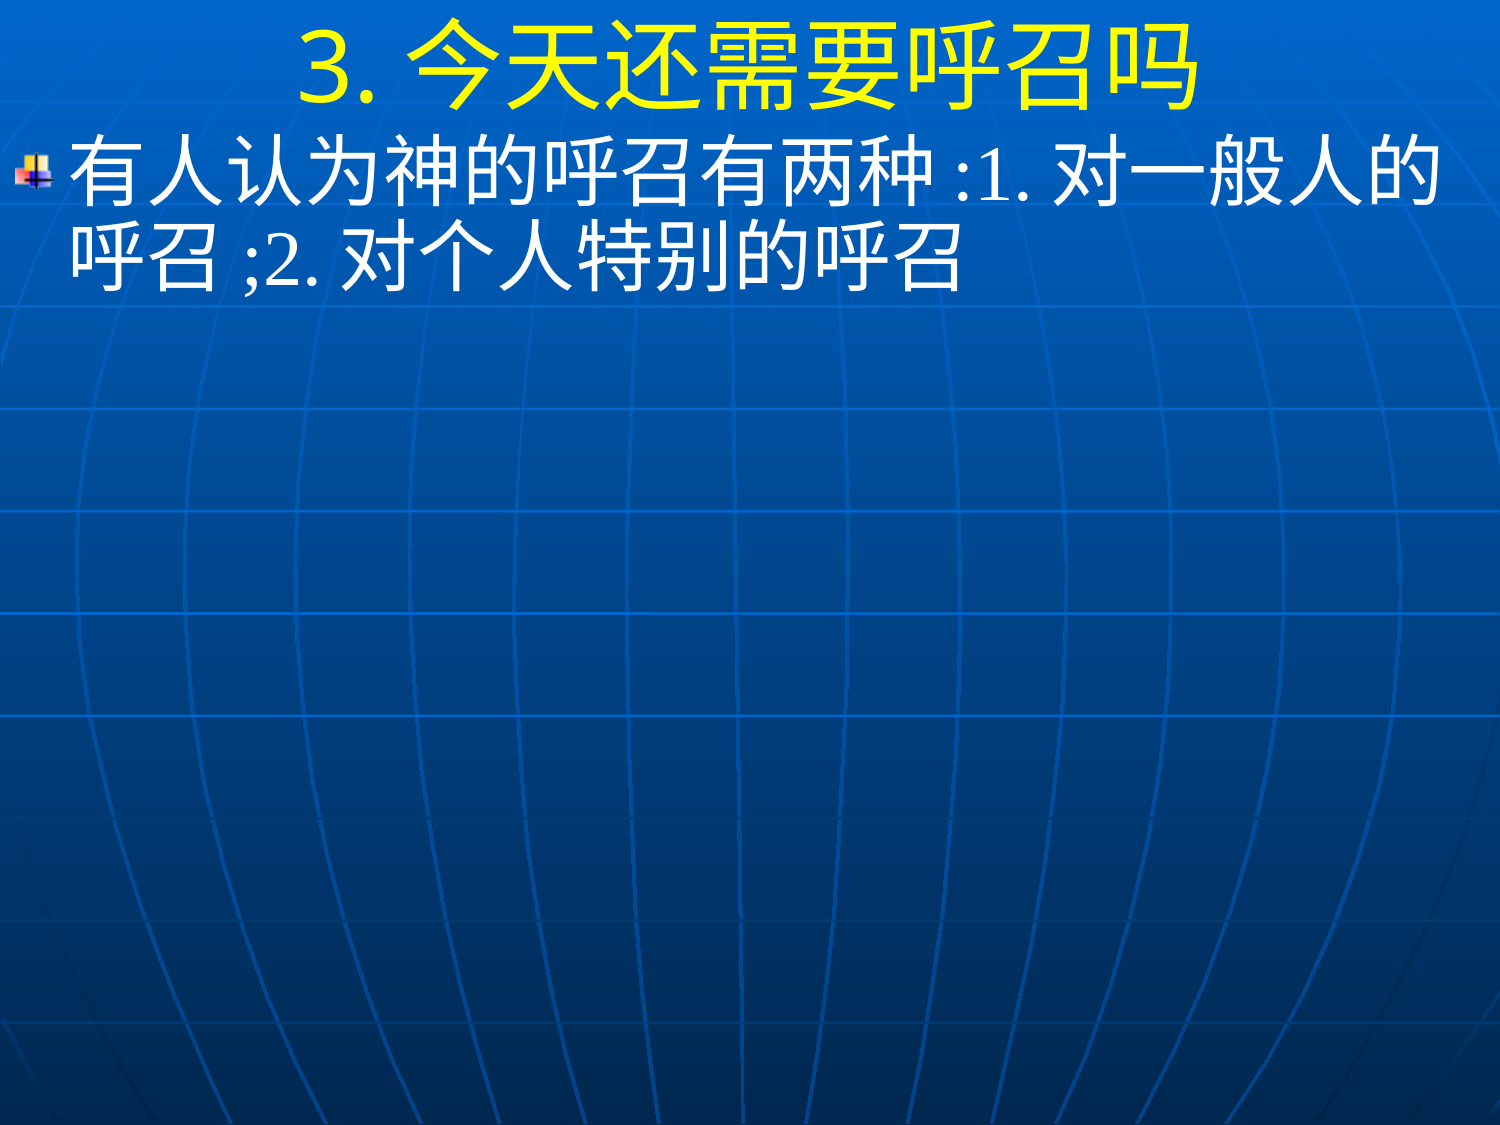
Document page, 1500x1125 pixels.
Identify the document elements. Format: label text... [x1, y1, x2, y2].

list 有人认为神的呼召有两种:1.对一般人的呼召;2.对个人特别的呼召 比如耶稣的大使命是对一般教会、基督徒的呼召:该呼召对个人没有紧迫性、相关性、挑战性；相反：保罗得到的是耶稣对他个人的呼召 我想每个人对神在圣经中所谓对一般基督徒的呼召应该慎重考虑 教会步入中年,好像很多需要都已经得到满足,最容易失去目标、使命;变成封闭、内向;没有呼召 [0, 125, 1500, 1125]
picture [15, 151, 54, 190]
title 3.今天还需要呼召吗 [0, 0, 1500, 125]
